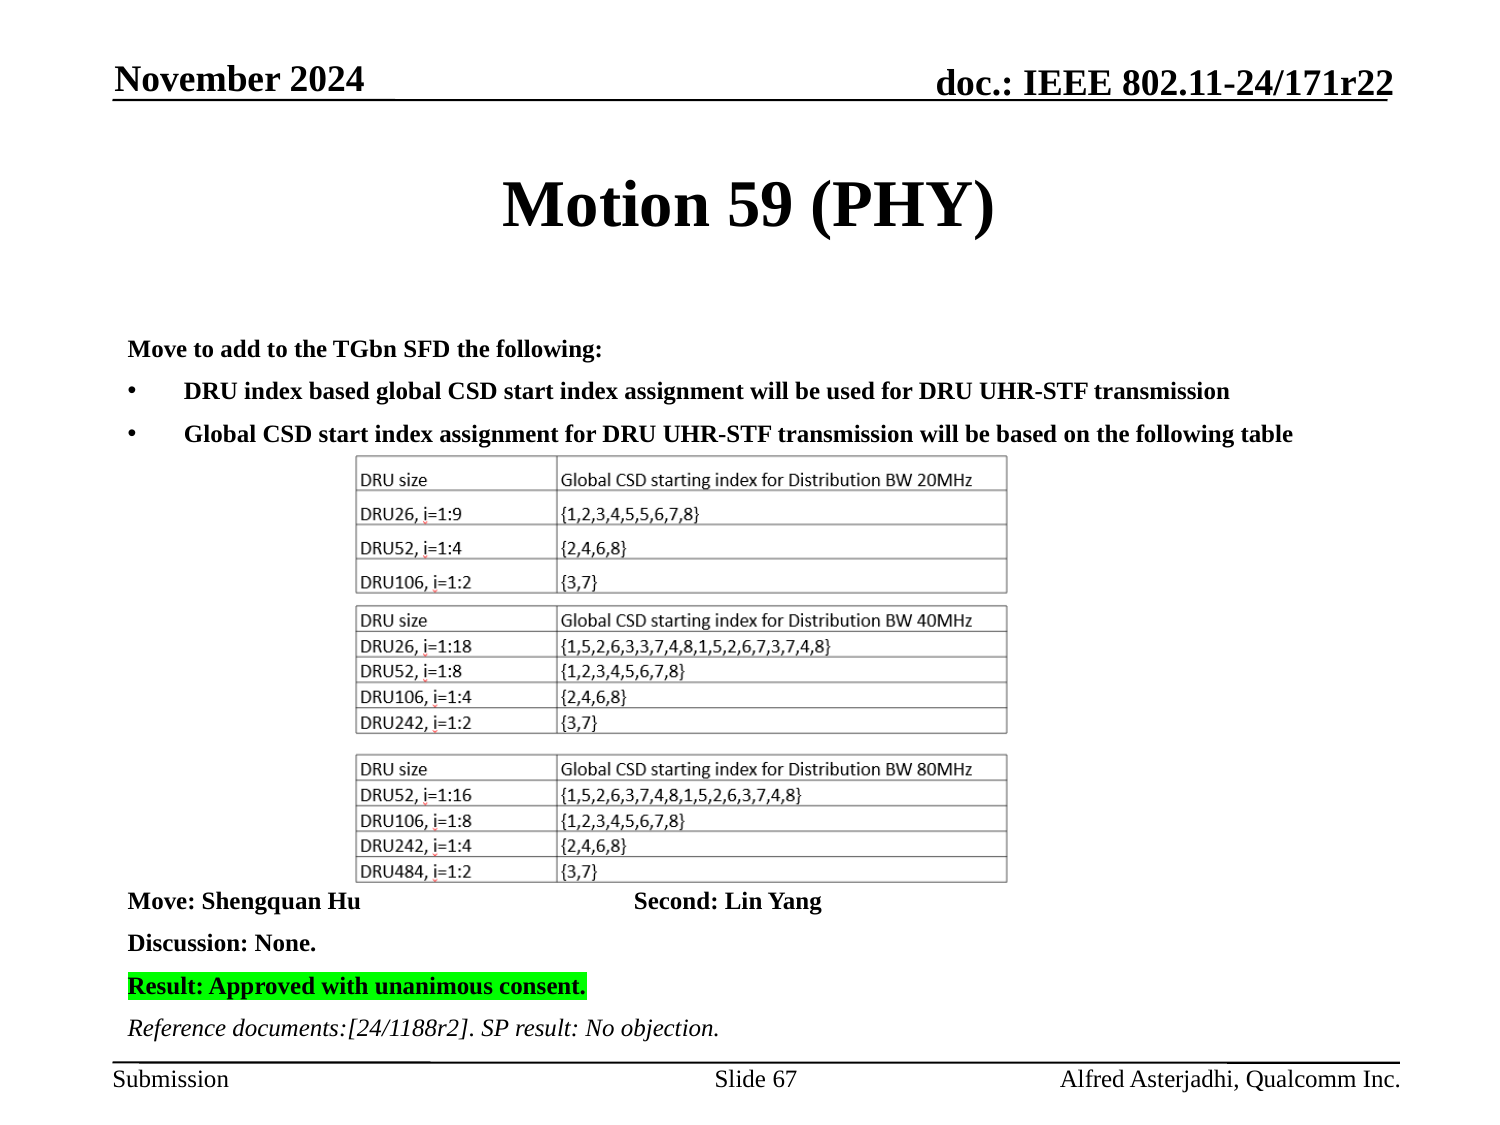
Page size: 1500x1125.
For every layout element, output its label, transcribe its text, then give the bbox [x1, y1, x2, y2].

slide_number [114, 54, 423, 100]
list Move to add to the TGbn SFD the following: DRU index based global CSD start index assignment will be used for DRU UHR-STF transmission Global CSD start index assignment for DRU UHR-STF transmission will be based on the following table Move: Shengquan Hu Second: Lin Yang Discussion: None. Result: Approved with unanimous consent. Reference documents:[24/1188r2]. SP result: No objection. [112, 324, 1388, 1063]
footer Alfred Asterjadhi, Qualcomm Inc. [878, 1061, 1402, 1093]
title Motion 59 (PHY) [112, 112, 1388, 288]
slide_number Slide 67 [712, 1061, 800, 1123]
picture [349, 449, 1014, 888]
